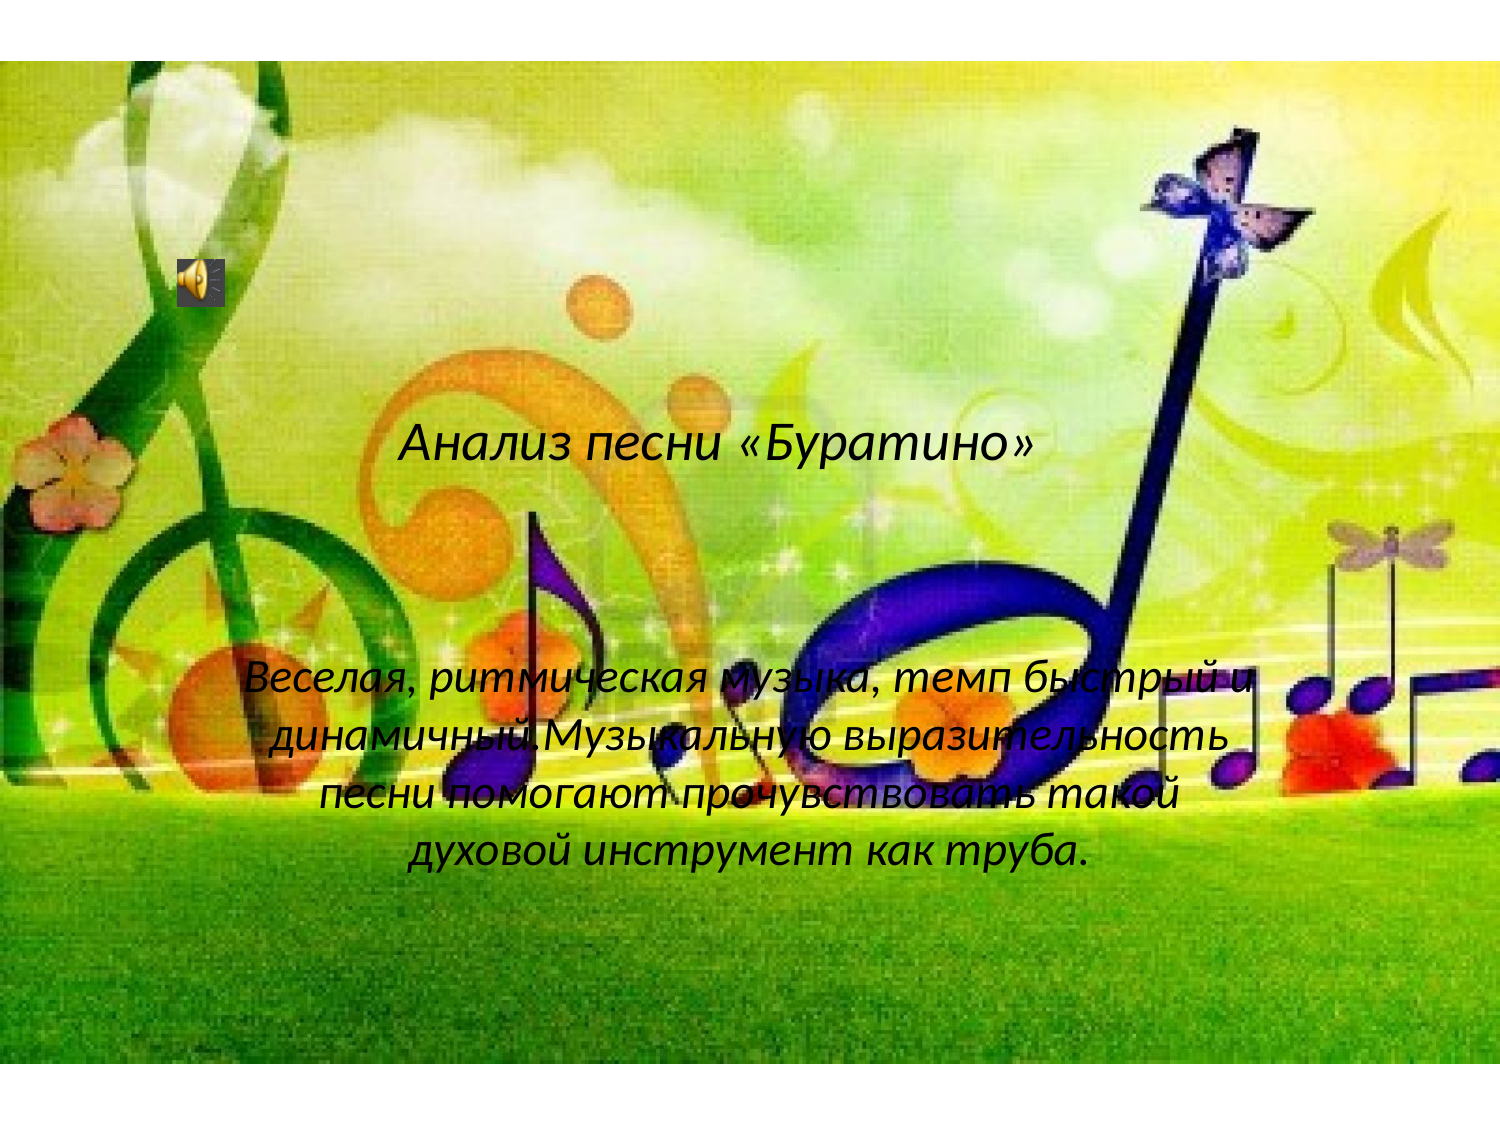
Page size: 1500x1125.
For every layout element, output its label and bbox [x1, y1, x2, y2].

picture [0, 61, 1500, 1064]
